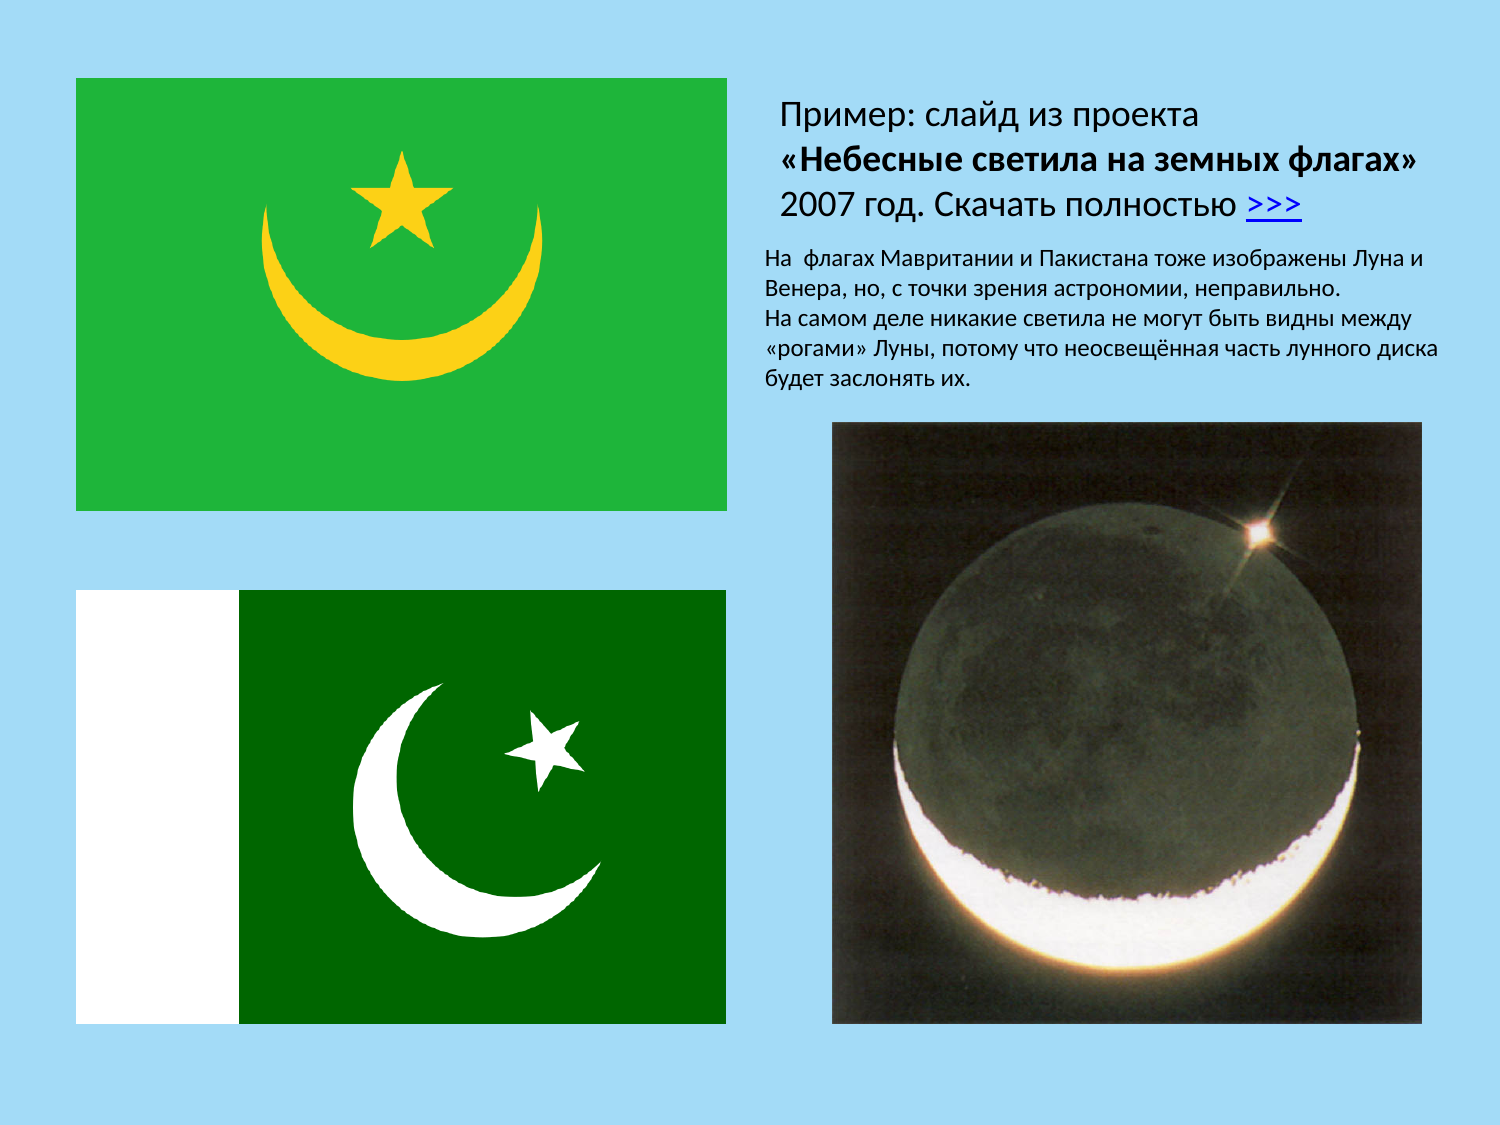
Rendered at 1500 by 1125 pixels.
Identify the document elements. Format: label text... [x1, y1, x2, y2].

text_box На флагах Мавритании и Пакистана тоже изображены Луна и Венера, но, с точки зрения астрономии, неправильно. На самом деле никакие светила не могут быть видны между «рогами» Луны, потому что неосвещённая часть лунного диска будет заслонять их. [749, 234, 1471, 399]
picture [76, 77, 727, 512]
picture [76, 590, 726, 1024]
picture [832, 422, 1423, 1024]
text_box Пример: слайд из проекта «Небесные светила на земных флагах» 2007 год. Скачать полностью >>> [764, 81, 1436, 232]
